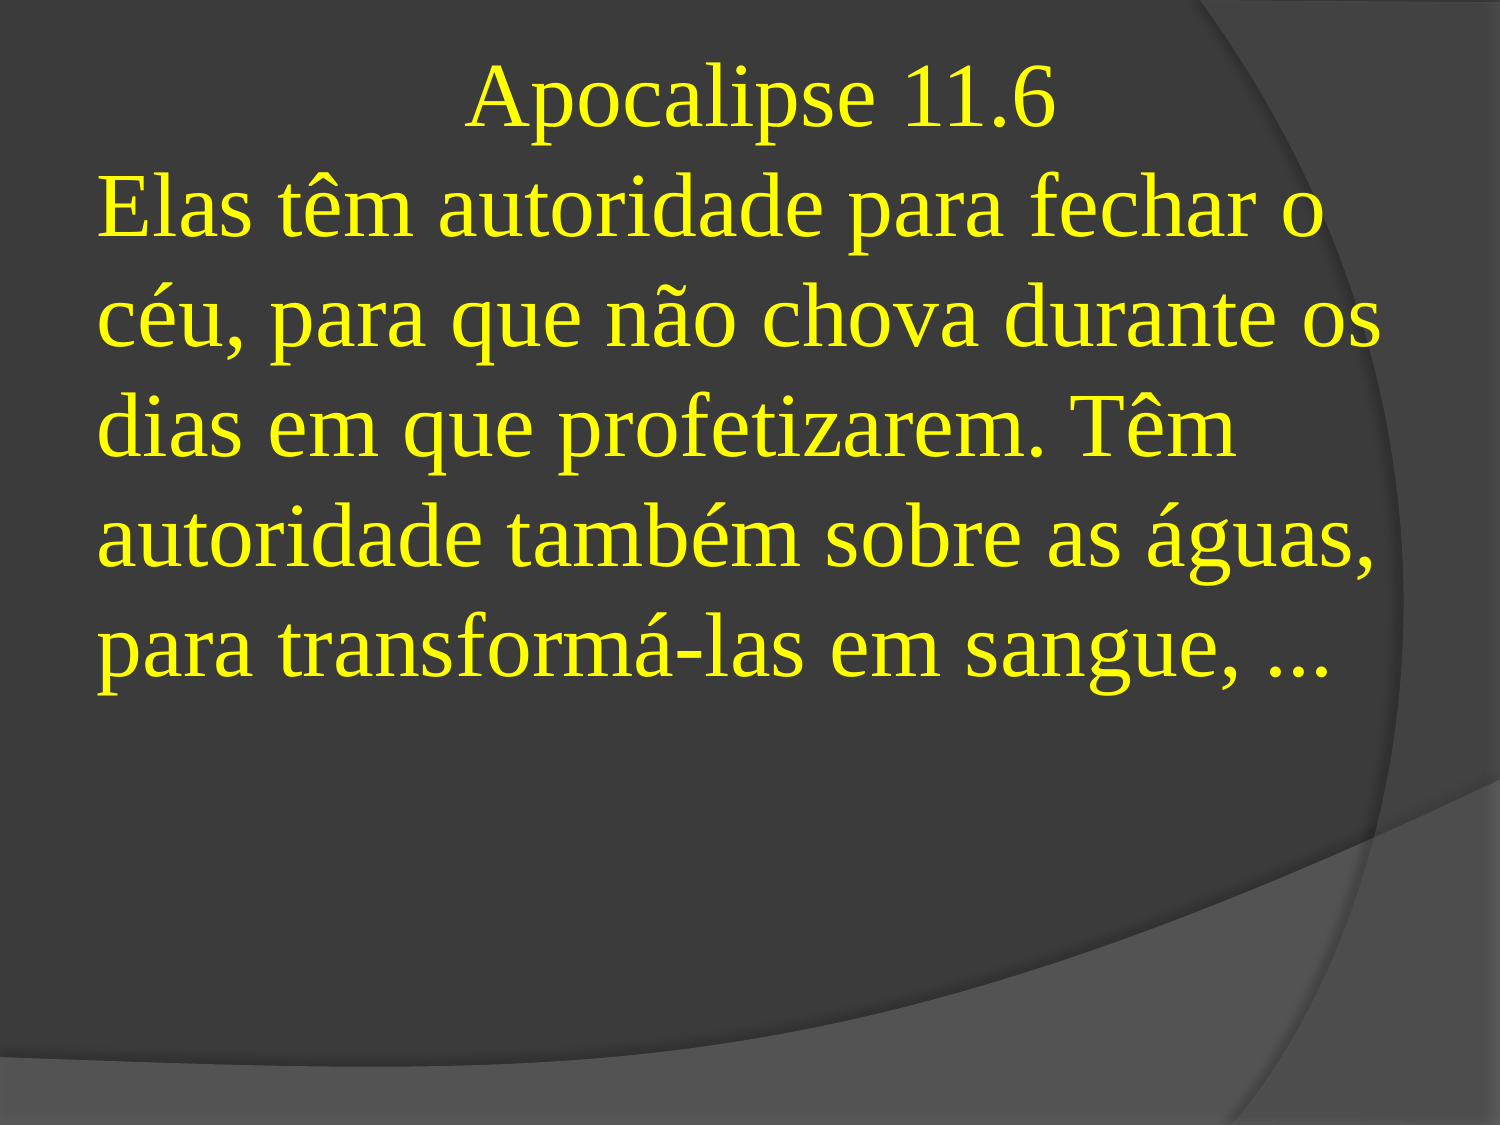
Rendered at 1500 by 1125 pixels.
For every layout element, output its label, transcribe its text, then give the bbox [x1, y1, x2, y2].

text_box Apocalipse 11.6 Elas têm autoridade para fechar o céu, para que não chova durante os dias em que profetizarem. Têm autoridade também sobre as águas, para transformá-las em sangue, ... [82, 27, 1442, 813]
